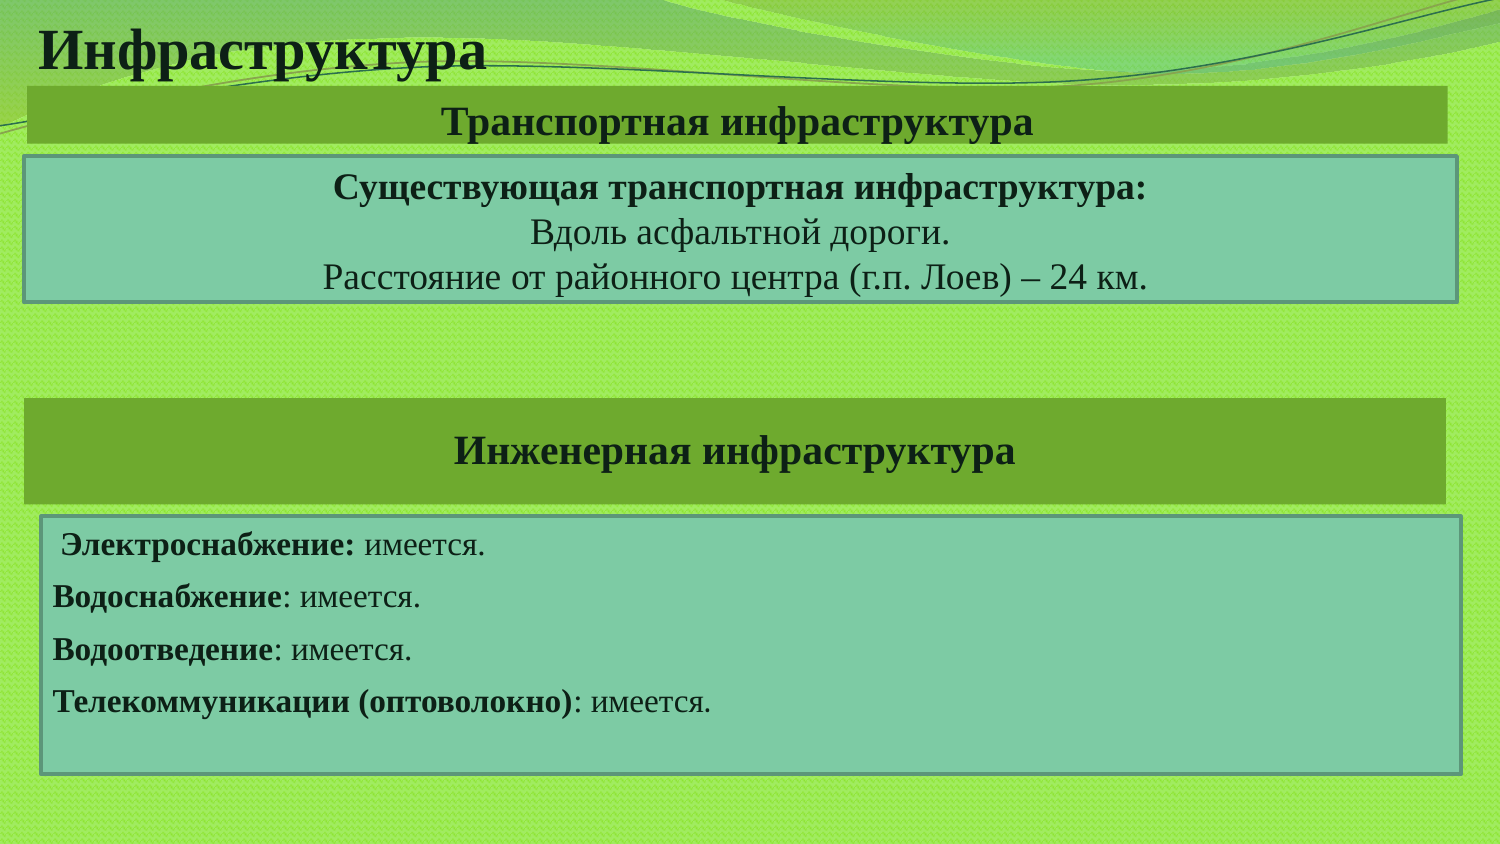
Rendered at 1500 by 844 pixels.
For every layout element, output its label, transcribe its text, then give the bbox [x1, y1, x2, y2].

title Транспортная инфраструктура [27, 87, 1448, 144]
text_box Инженерная инфраструктура [24, 398, 1446, 505]
text_box Существующая транспортная инфраструктура: Вдоль асфальтной дороги. Расстояние от районного центра (г.п. Лоев) – 24 км. [22, 154, 1459, 304]
text_box Инфраструктура [27, 5, 1500, 87]
text_box Электроснабжение: имеется. Водоснабжение: имеется. Водоотведение: имеется. Телекоммуникации (оптоволокно): имеется. [39, 514, 1463, 776]
